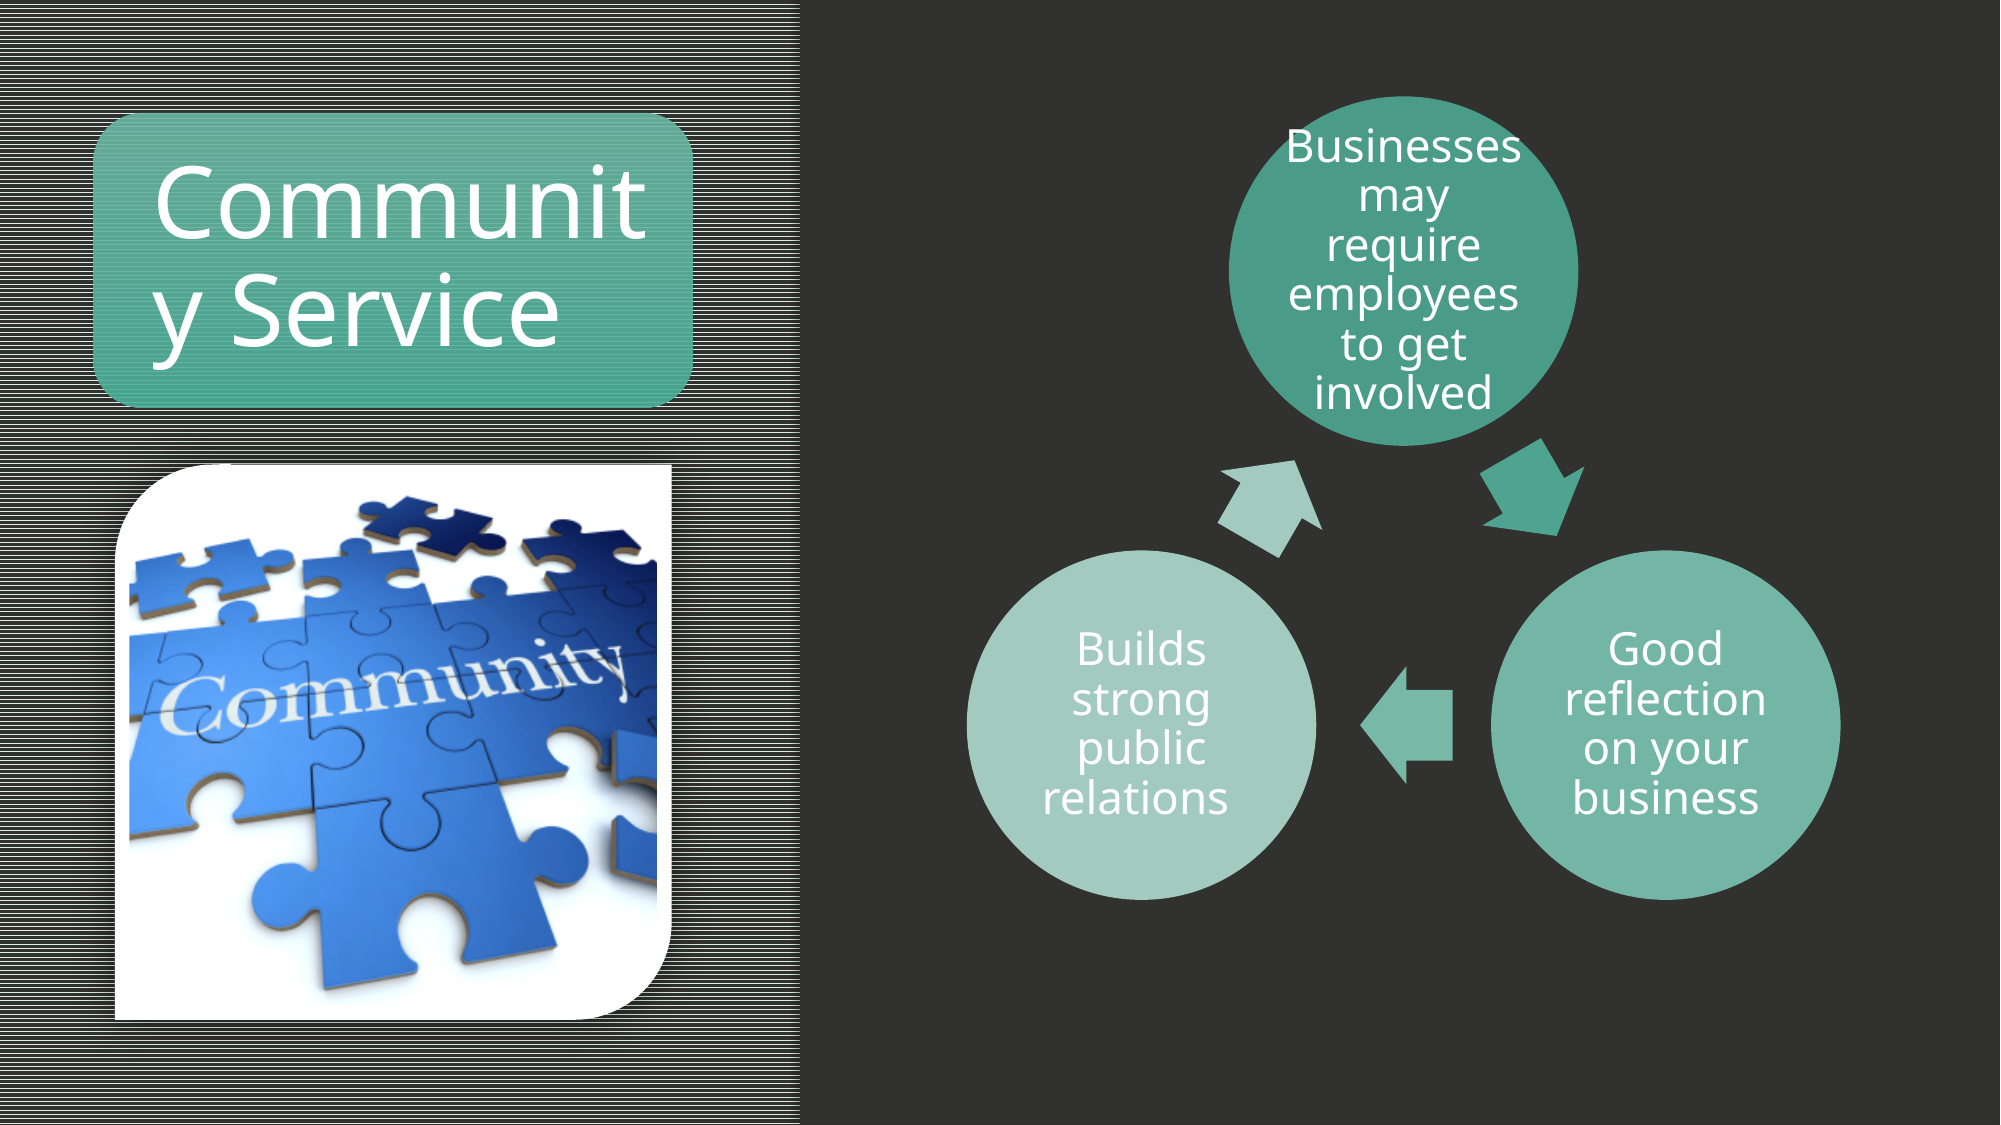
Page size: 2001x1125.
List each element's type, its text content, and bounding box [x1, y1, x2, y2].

text_box Businesses may require employees to get involved [1228, 96, 1579, 446]
text_box Good reflection on your business [1491, 550, 1841, 900]
text_box Builds strong public relations [966, 550, 1317, 900]
text_box [1479, 438, 1585, 536]
text_box [1217, 460, 1323, 559]
text_box [1360, 666, 1453, 785]
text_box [93, 112, 694, 413]
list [122, 471, 665, 1013]
